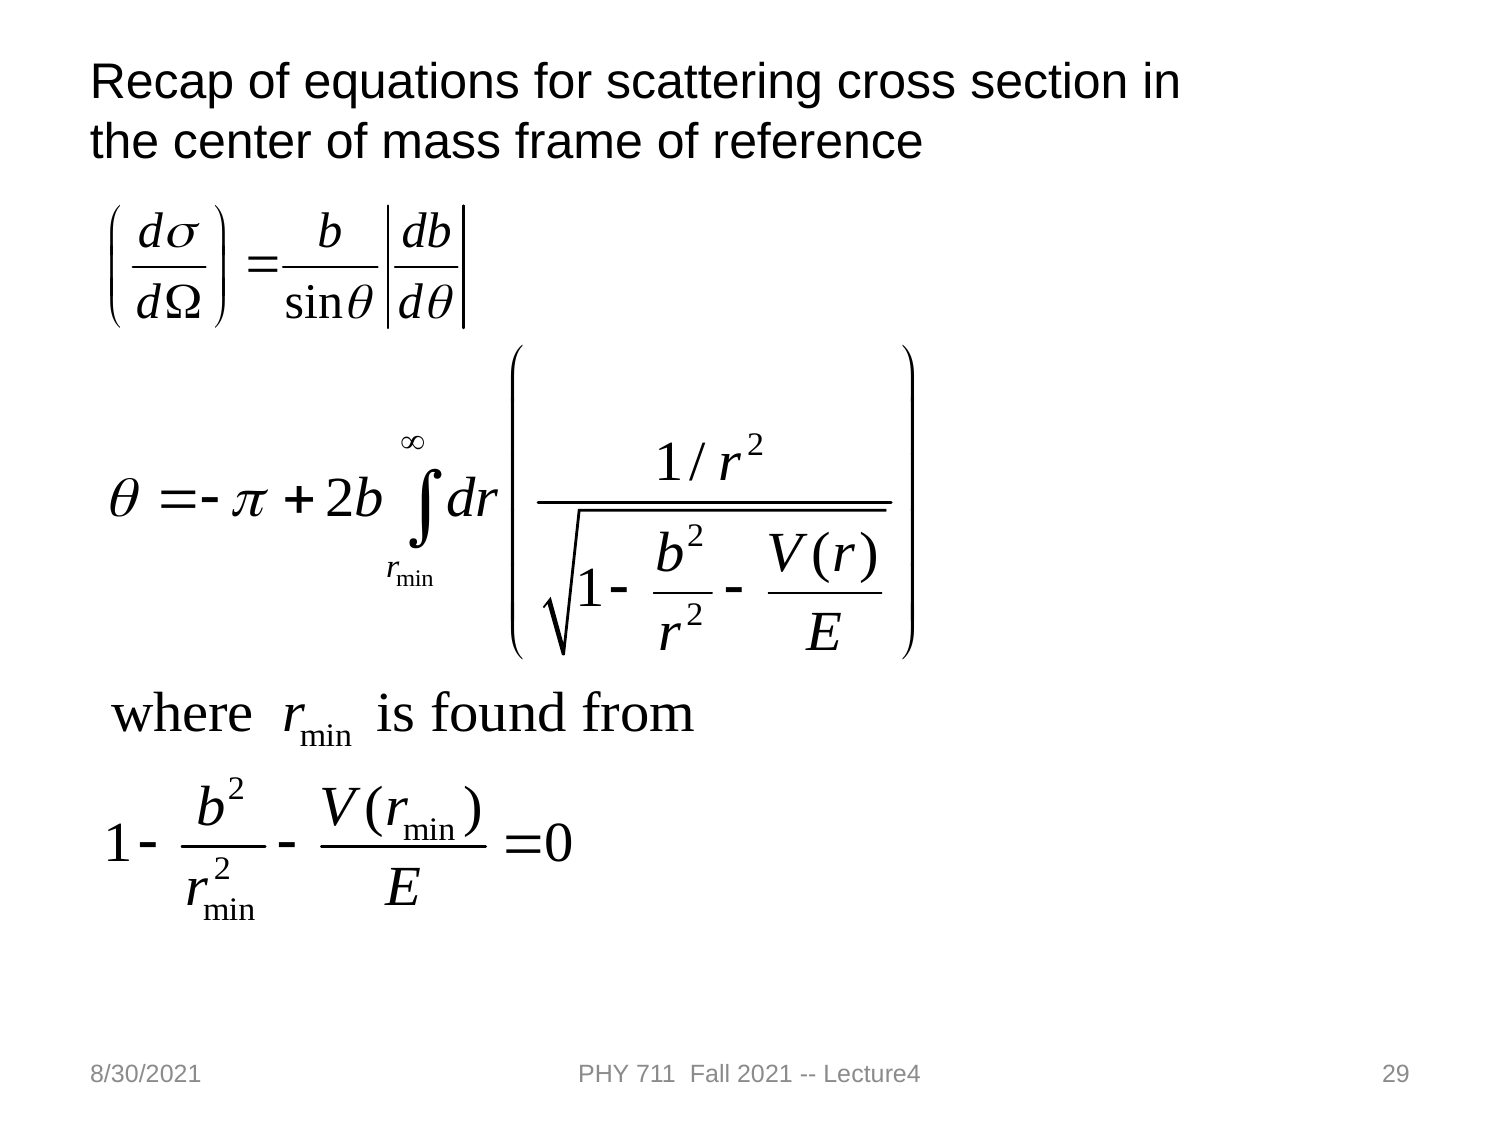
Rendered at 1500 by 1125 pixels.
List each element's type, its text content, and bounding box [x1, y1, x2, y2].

slide_number 29 [1074, 1042, 1425, 1103]
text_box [104, 337, 927, 928]
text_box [99, 193, 476, 341]
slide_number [75, 1042, 425, 1103]
footer PHY 711 Fall 2021 -- Lecture4 [512, 1042, 988, 1103]
text_box Recap of equations for scattering cross section in the center of mass frame of reference [75, 40, 1225, 176]
